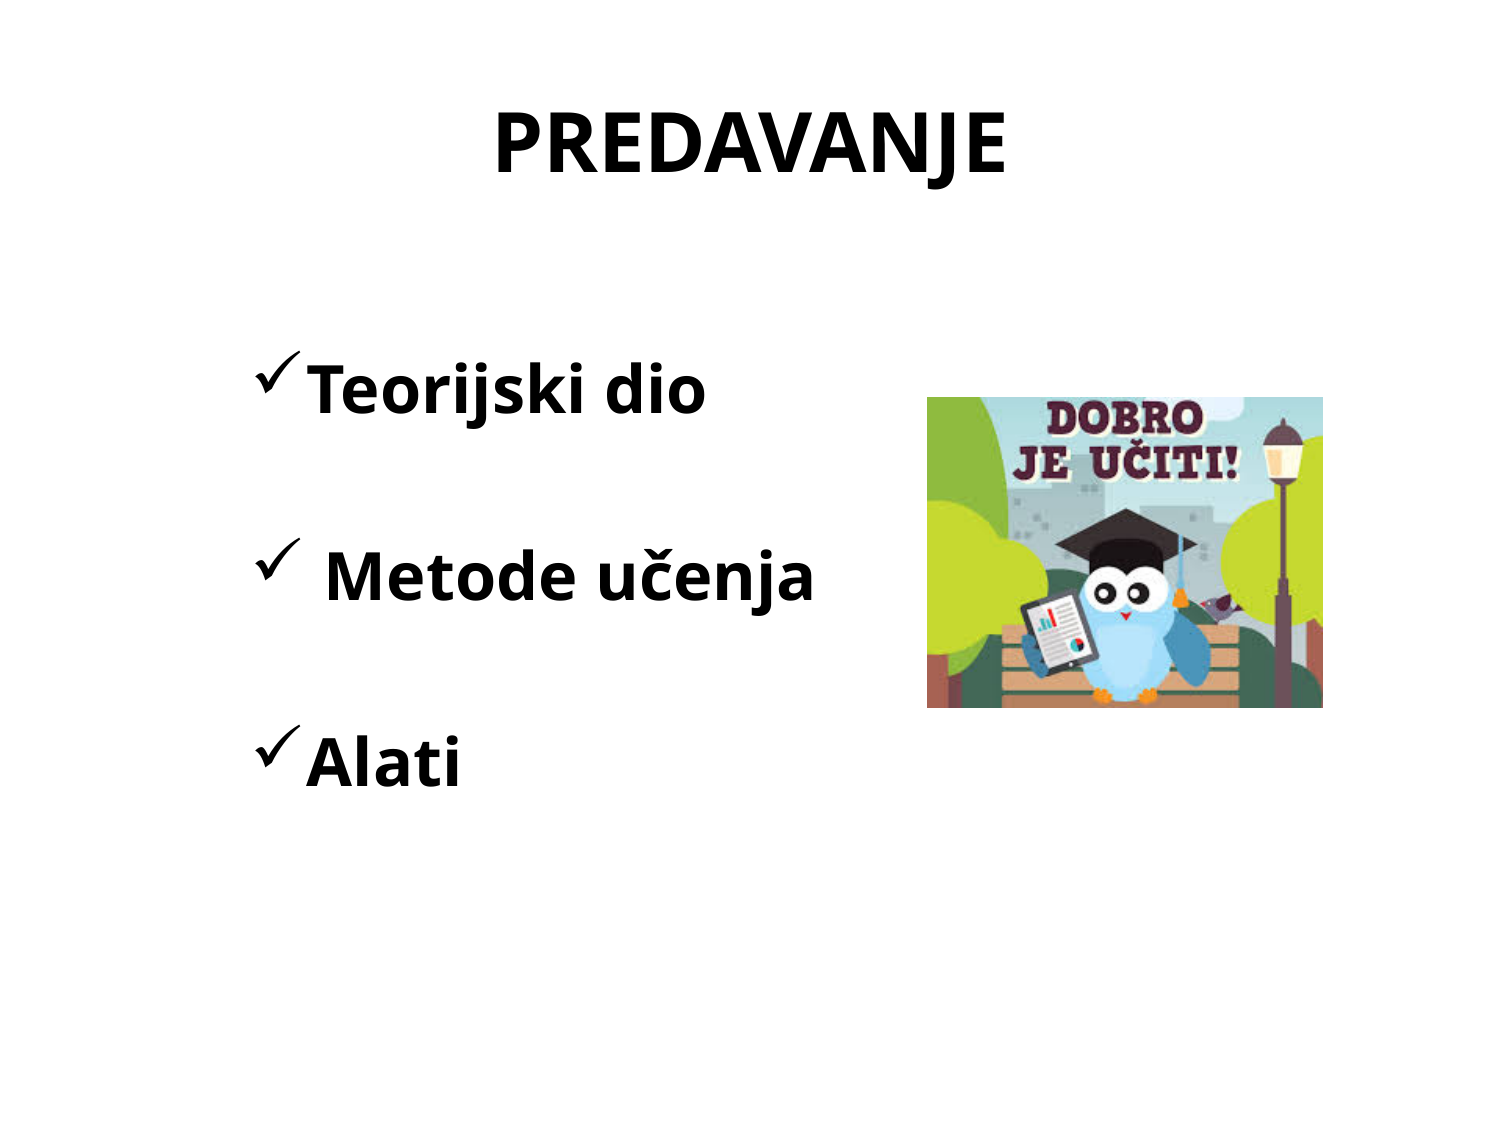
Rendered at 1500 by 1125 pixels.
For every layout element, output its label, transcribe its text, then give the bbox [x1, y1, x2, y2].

list Teorijski dio Metode učenja Alati [235, 246, 1466, 1025]
picture [926, 396, 1323, 709]
title PREDAVANJE [75, 45, 1425, 233]
